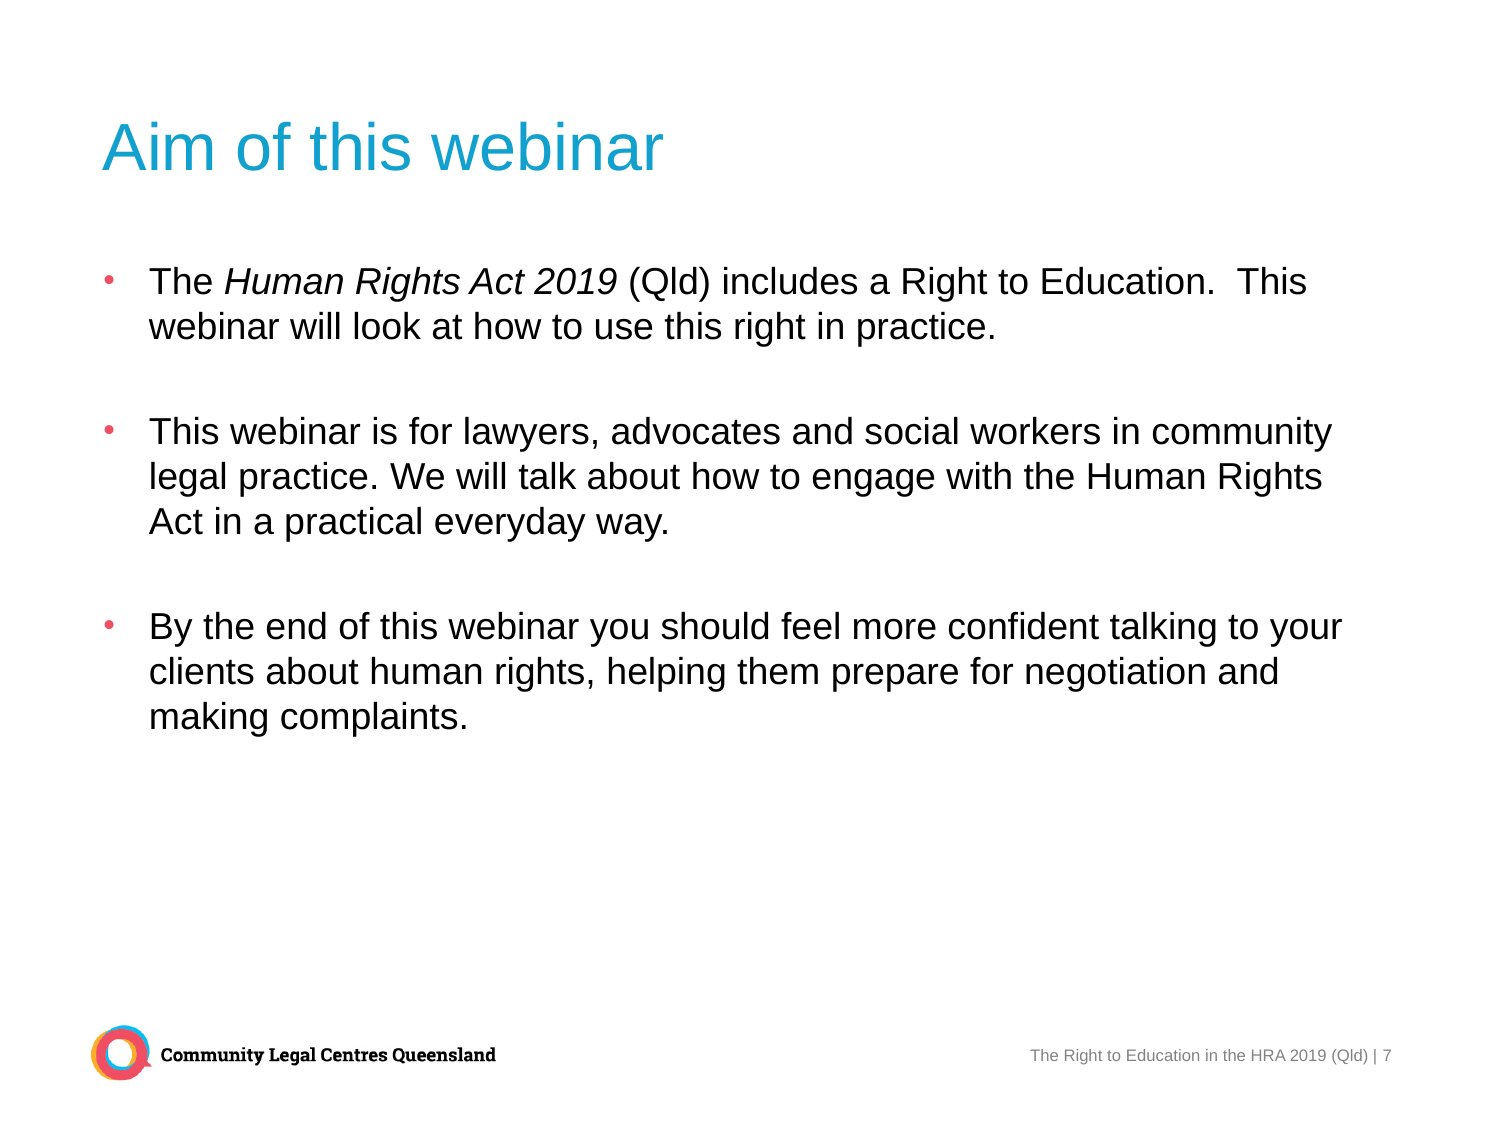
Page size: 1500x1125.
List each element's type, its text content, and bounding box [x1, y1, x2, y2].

list The Human Rights Act 2019 (Qld) includes a Right to Education. This webinar will look at how to use this right in practice. This webinar is for lawyers, advocates and social workers in community legal practice. We will talk about how to engage with the Human Rights Act in a practical everyday way. By the end of this webinar you should feel more confident talking to your clients about human rights, helping them prepare for negotiation and making complaints. [87, 249, 1363, 1000]
title Aim of this webinar [87, 50, 1363, 238]
picture [16, 1021, 501, 1125]
footer The Right to Education in the HRA 2019 (Qld) | 7 [794, 1037, 1407, 1075]
